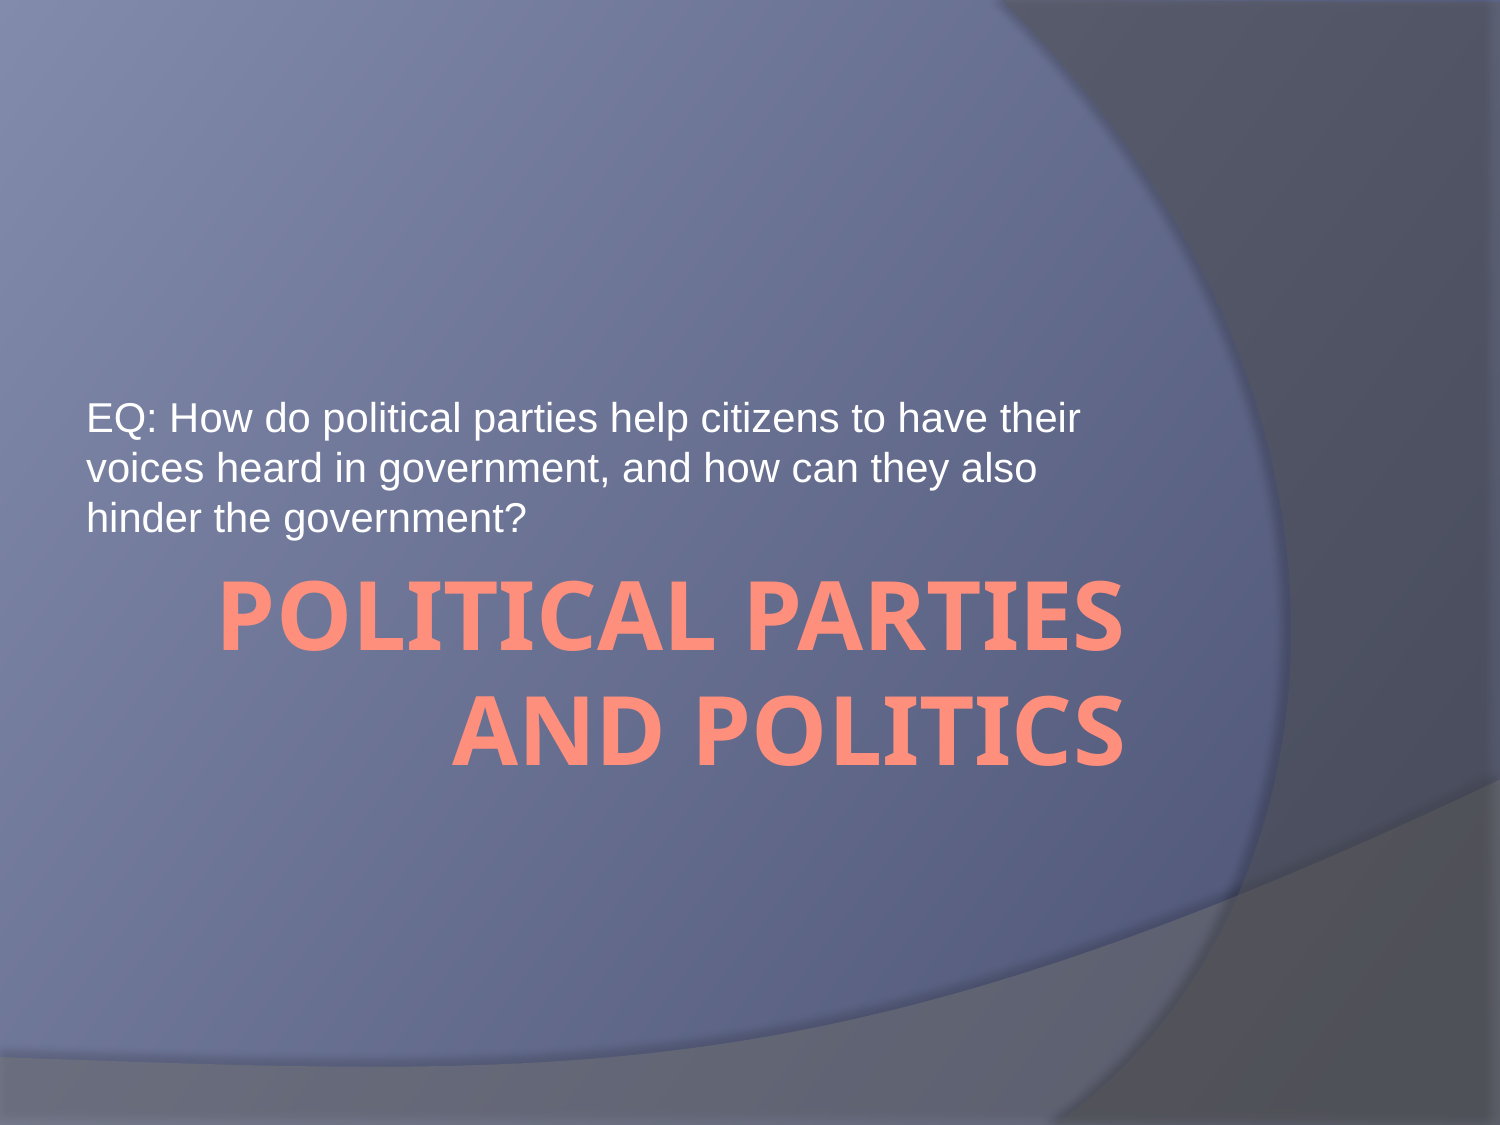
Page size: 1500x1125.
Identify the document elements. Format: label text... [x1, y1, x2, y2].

subtitle EQ: How do political parties help citizens to have their voices heard in government, and how can they also hinder the government? [71, 253, 1134, 541]
title POLITICAL PARTIES AND POLITICS [70, 547, 1134, 925]
